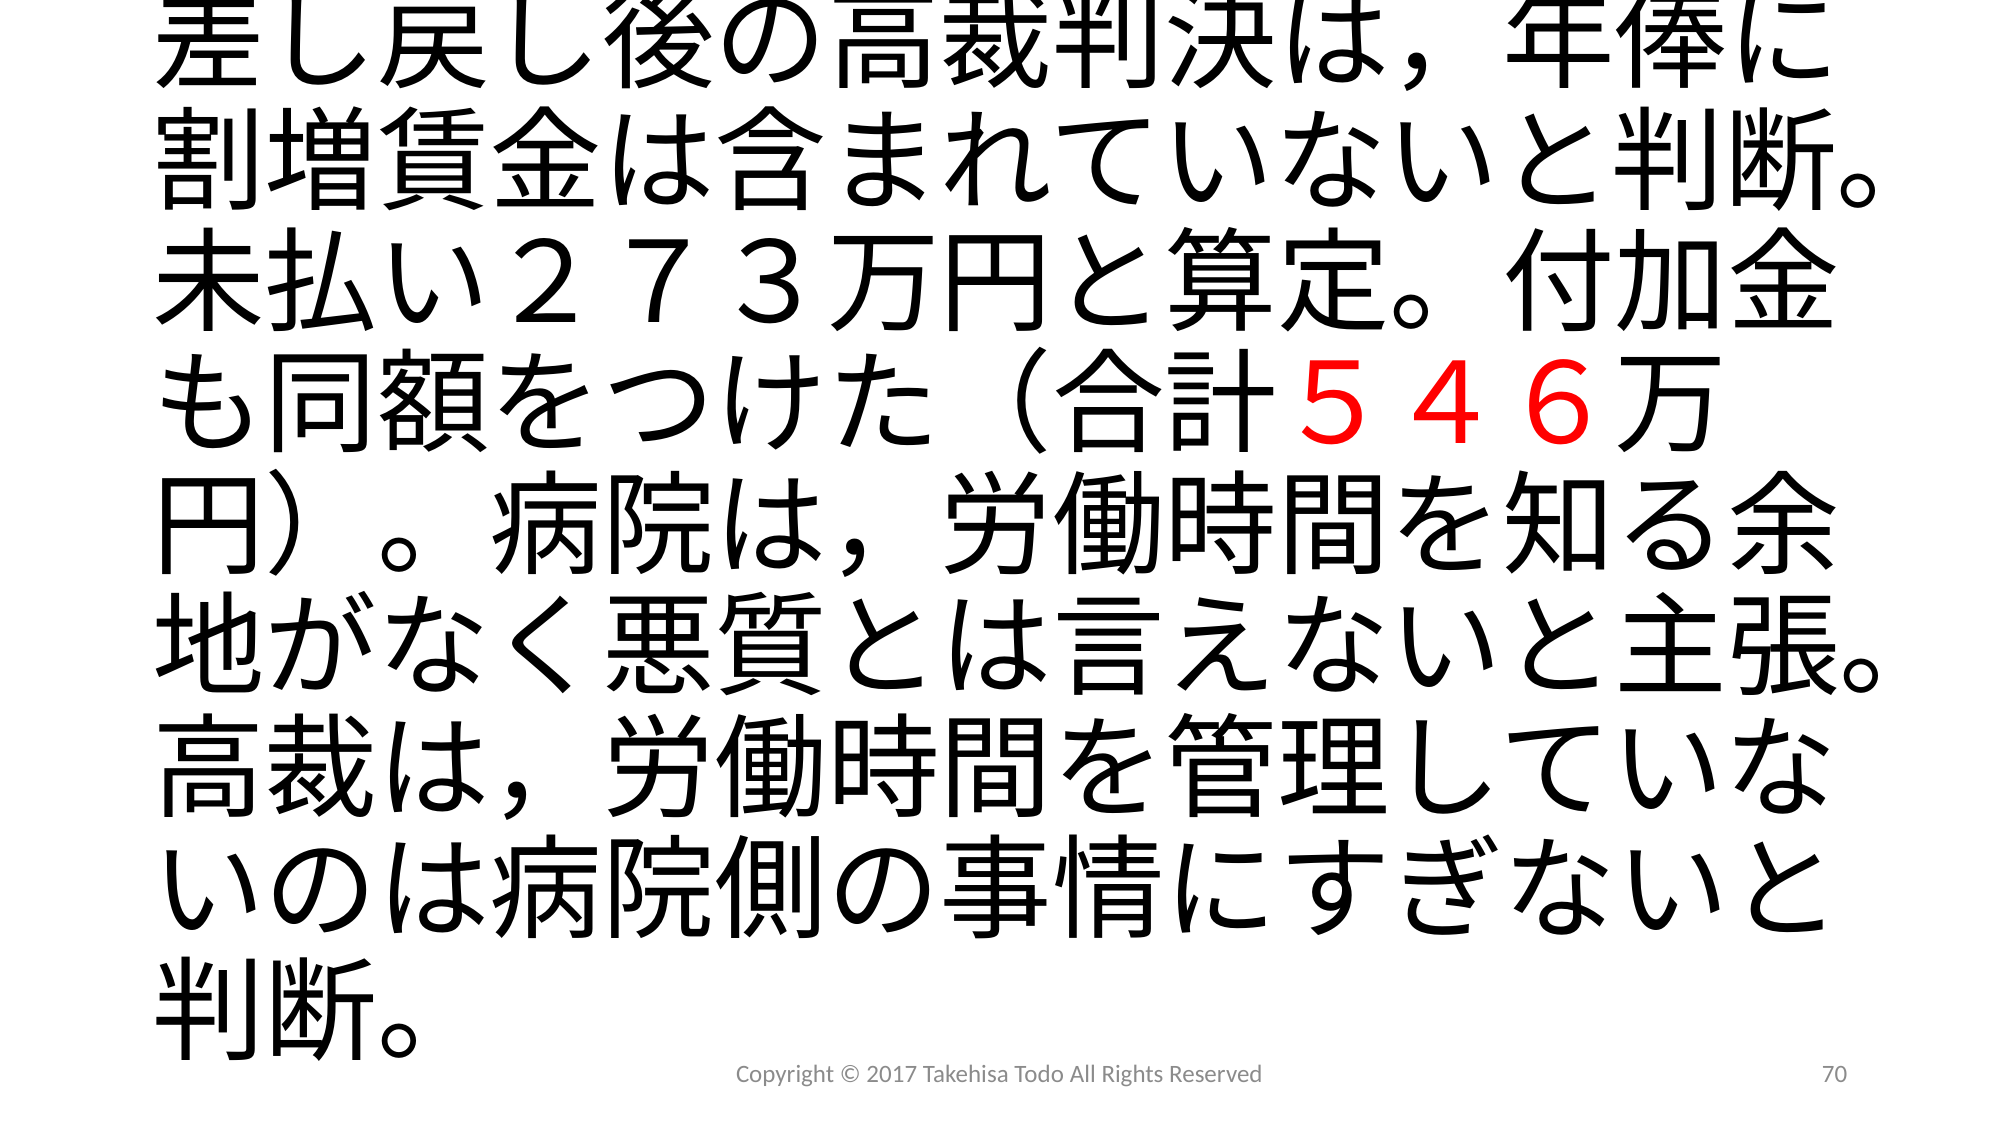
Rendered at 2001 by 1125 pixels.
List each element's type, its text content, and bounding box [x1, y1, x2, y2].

footer Copyright © 2017 Takehisa Todo All Rights Reserved [662, 1042, 1338, 1103]
slide_number 70 [1412, 1042, 1863, 1103]
title 差し戻し後の高裁判決は，年俸に割増賃金は含まれていないと判断。未払い２７３万円と算定。付加金も同額をつけた（合計５４６万円）。病院は，労働時間を知る余地がなく悪質とは言えないと主張。高裁は，労働時間を管理していないのは病院側の事情にすぎないと判断。 [137, 59, 1863, 999]
